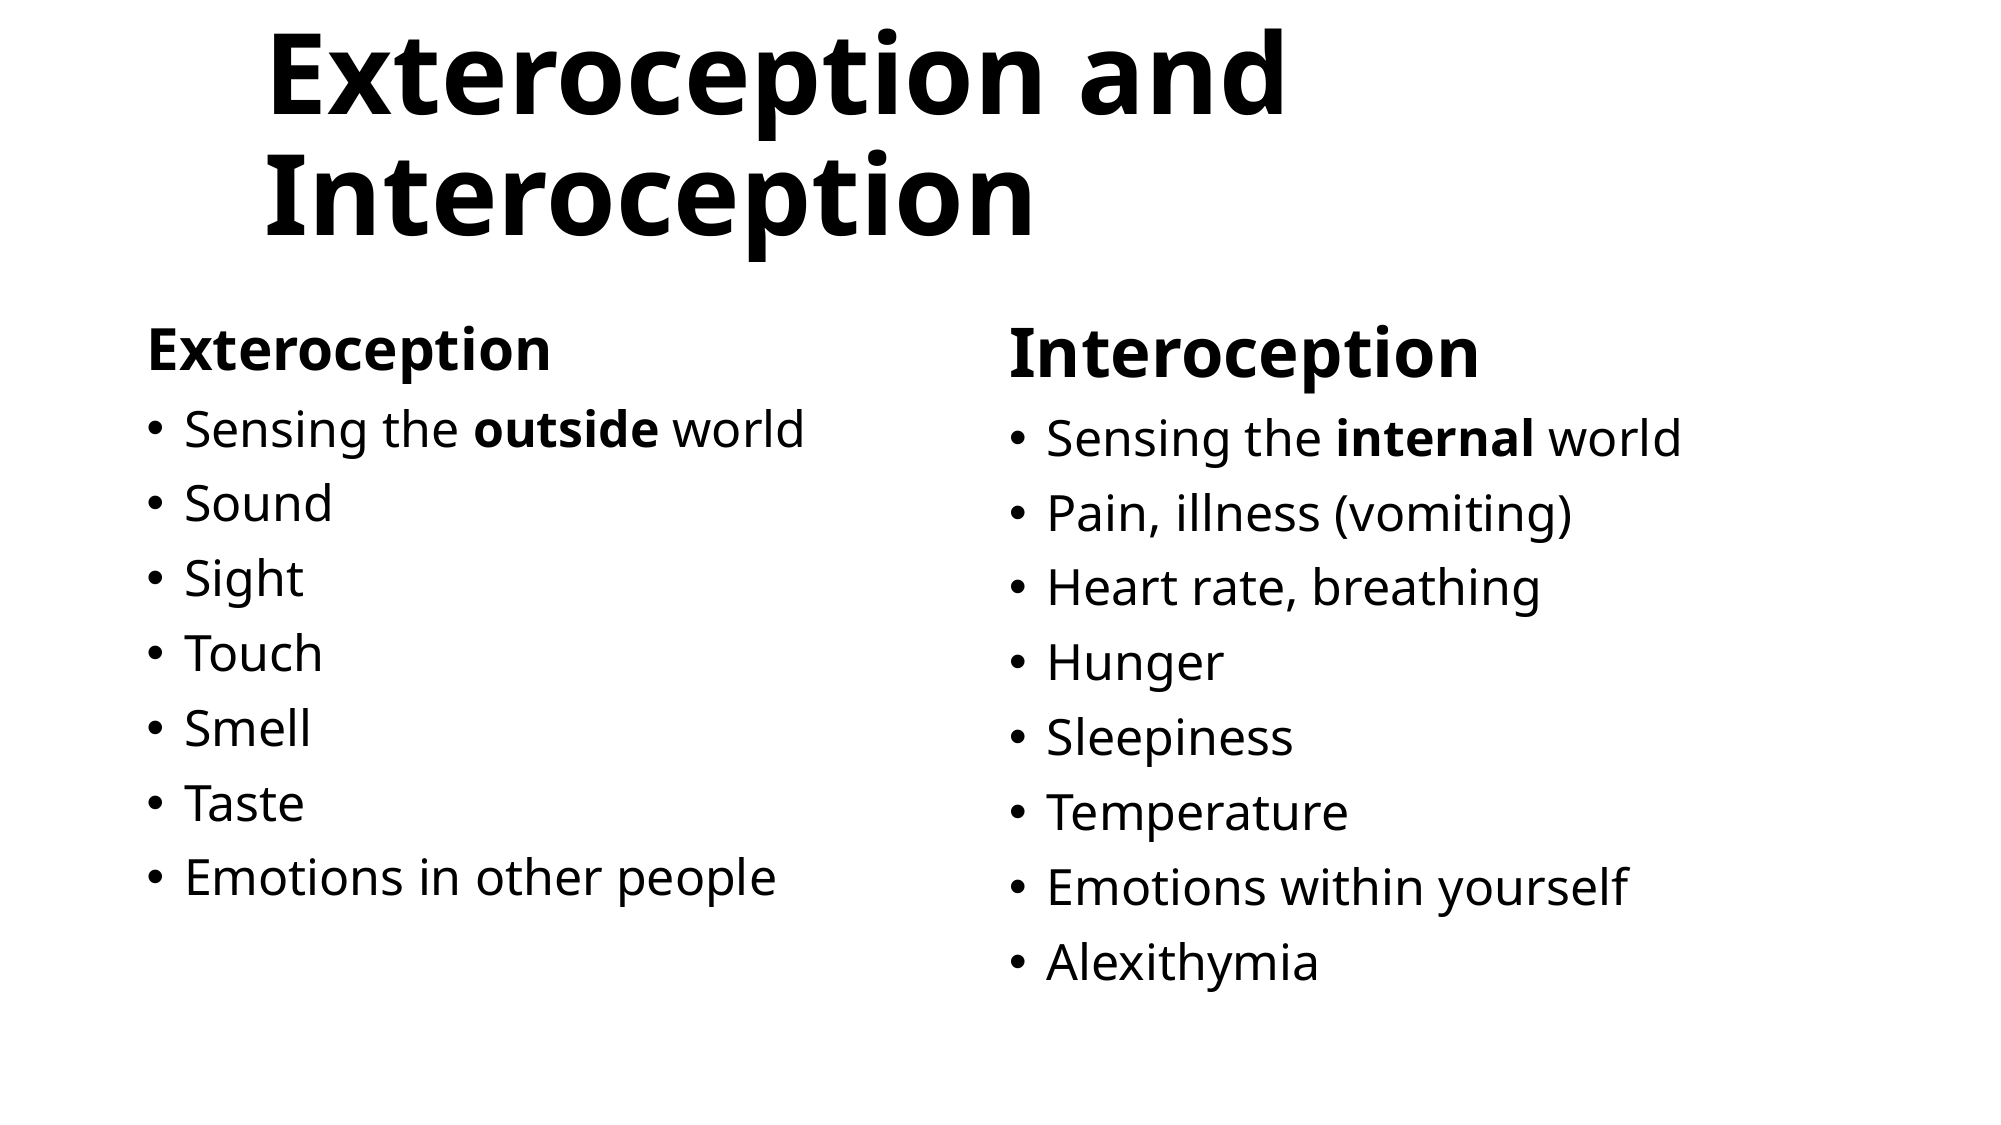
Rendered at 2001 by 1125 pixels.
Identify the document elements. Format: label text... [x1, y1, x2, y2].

title Exteroception and Interoception [249, 45, 1738, 233]
list Interoception Sensing the internal world Pain, illness (vomiting) Heart rate, breathing Hunger Sleepiness Temperature Emotions within yourself Alexithymia [994, 310, 1845, 1050]
list Exteroception Sensing the outside world Sound Sight Touch Smell Taste Emotions in other people [131, 312, 966, 952]
